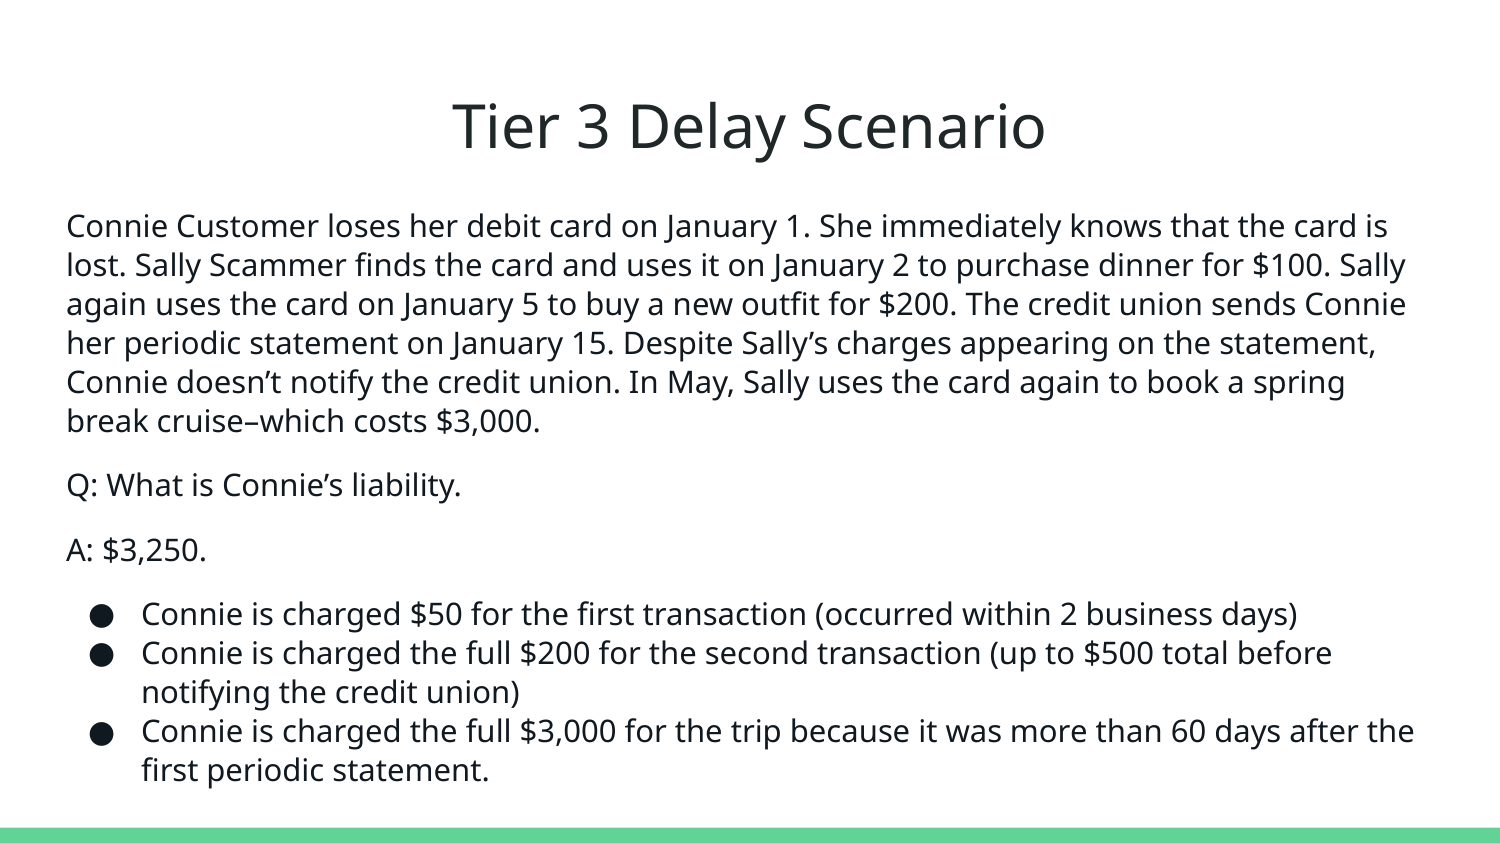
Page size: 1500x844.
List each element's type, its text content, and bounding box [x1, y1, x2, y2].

title Tier 3 Delay Scenario [51, 72, 1449, 167]
list Connie Customer loses her debit card on January 1. She immediately knows that the card is lost. Sally Scammer finds the card and uses it on January 2 to purchase dinner for $100. Sally again uses the card on January 5 to buy a new outfit for $200. The credit union sends Connie her periodic statement on January 15. Despite Sally’s charges appearing on the statement, Connie doesn’t notify the credit union. In May, Sally uses the card again to book a spring break cruise–which costs $3,000. Q: What is Connie’s liability. A: $3,250. Connie is charged $50 for the first transaction (occurred within 2 business days) Connie is charged the full $200 for the second transaction (up to $500 total before notifying the credit union) Connie is charged the full $3,000 for the trip because it was more than 60 days after the first periodic statement. [51, 189, 1449, 750]
